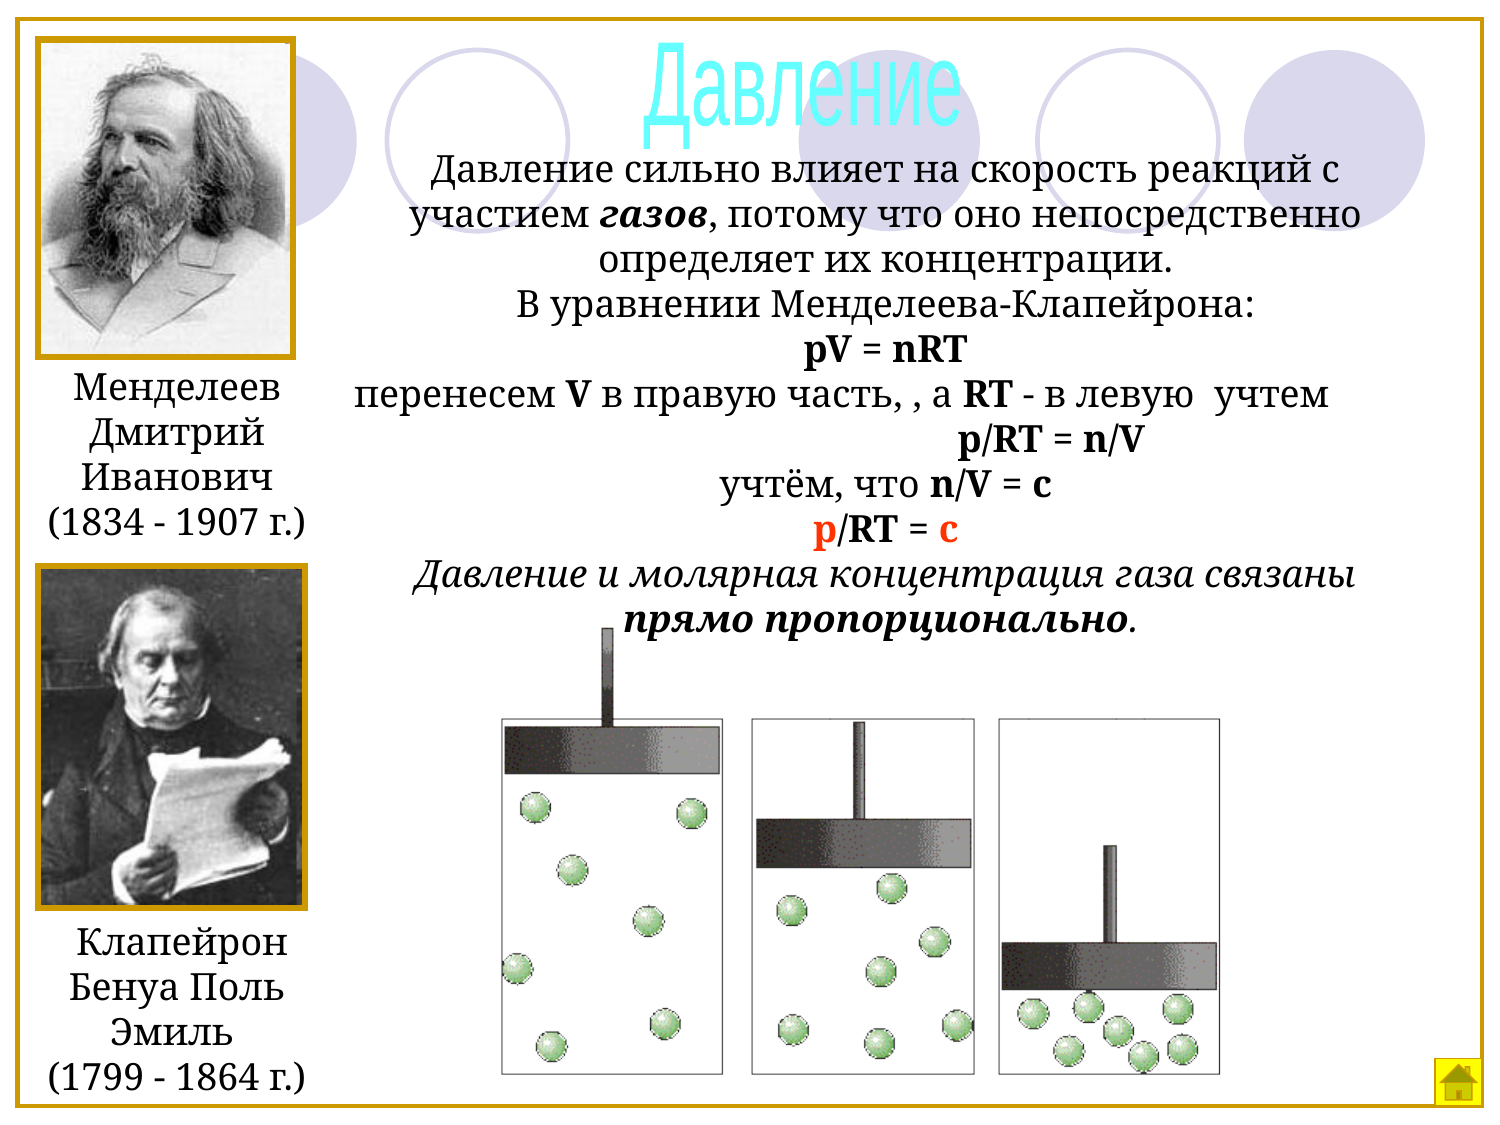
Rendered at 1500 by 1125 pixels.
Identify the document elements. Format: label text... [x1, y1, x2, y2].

picture [40, 42, 290, 354]
text_box Менделеев Дмитрий Иванович (1834 - 1907 г.) [29, 355, 325, 551]
picture [478, 609, 1245, 1095]
text_box [17, 18, 1483, 1106]
text_box Клапейрон Бенуа Поль Эмиль (1799 - 1864 г.) [29, 910, 325, 1106]
text_box Давление сильно влияет на скорость реакций с участием газов, потому что оно непосредственно определяет их концентрации. В уравнении Менделеева-Клапейрона: pV = nRT перенесем V в правую часть, , а RT - в левую учтем p/RT = n/V учтём, что n/V = c p/RT = c Давление и молярная концентрация газа связаны прямо пропорционально. [336, 137, 1436, 647]
text_box [1435, 1058, 1483, 1107]
picture [40, 568, 302, 906]
